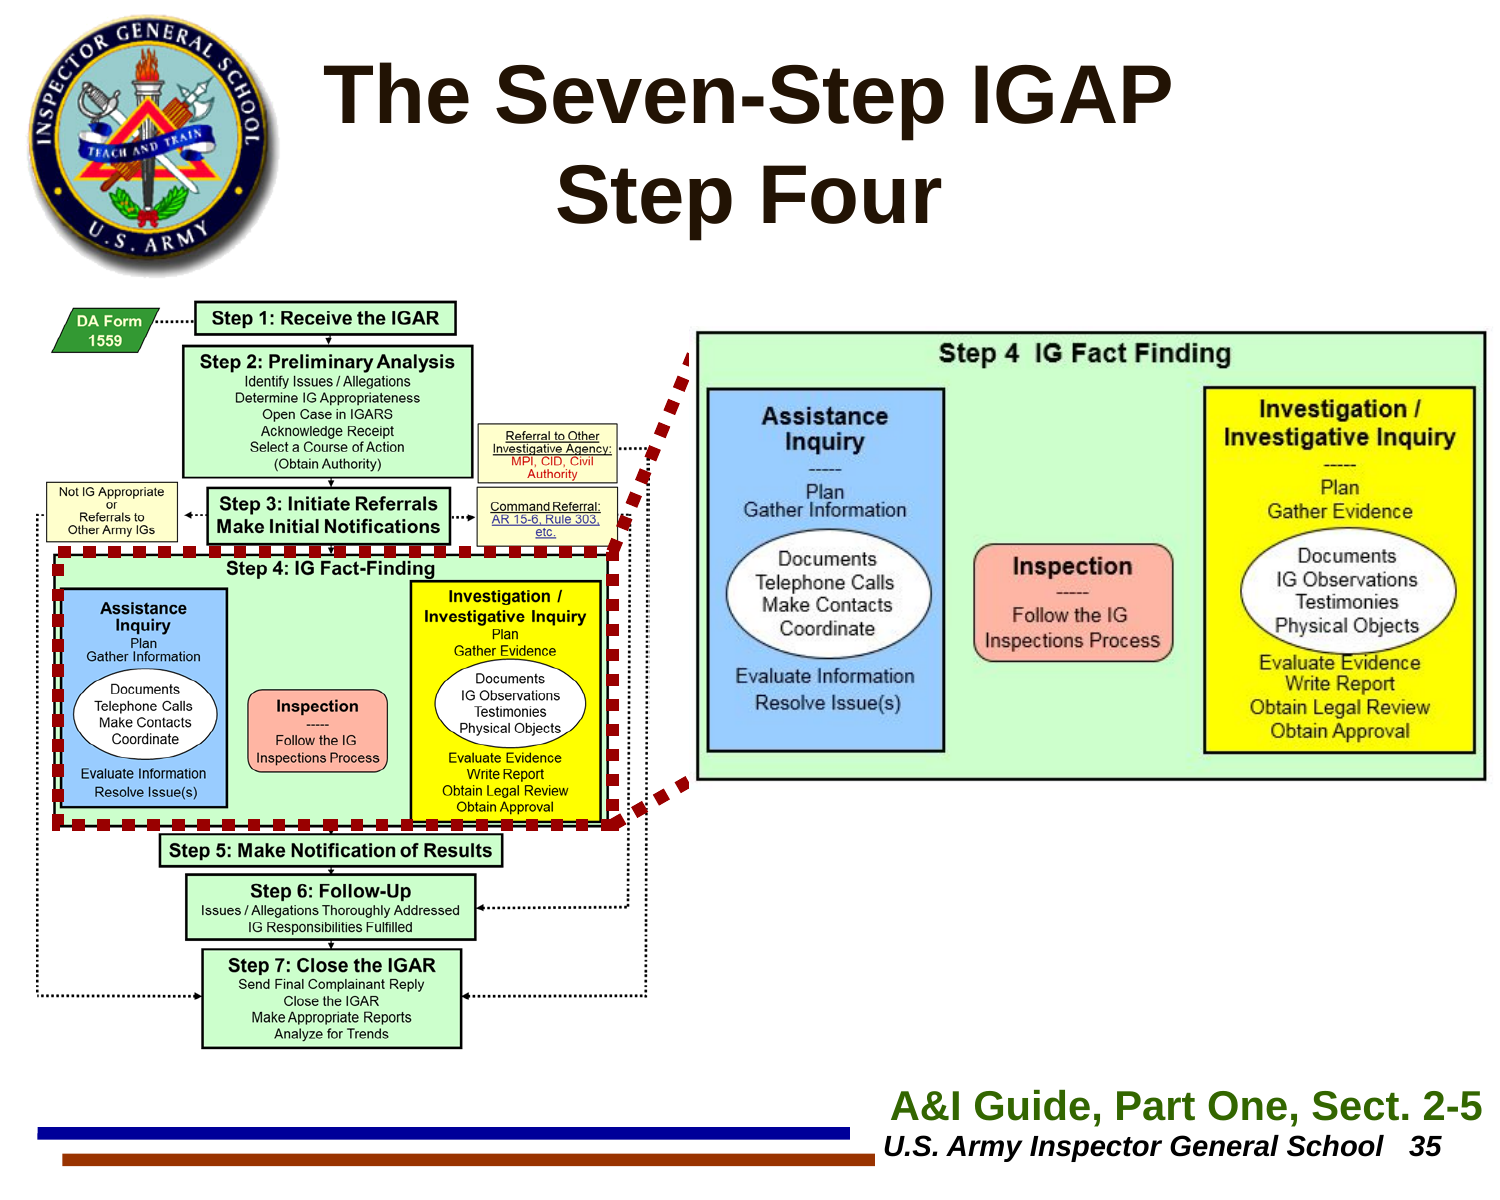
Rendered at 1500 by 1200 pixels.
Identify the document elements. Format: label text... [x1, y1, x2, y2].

title The Seven-Step IGAP Step Four [155, 39, 1344, 241]
picture [687, 326, 1494, 790]
picture [24, 13, 284, 280]
footer U.S. Army Inspector General School 35 [824, 1119, 1500, 1200]
picture [36, 299, 651, 1051]
text_box A&I Guide, Part One, Sect. 2-5 [875, 1071, 1500, 1137]
